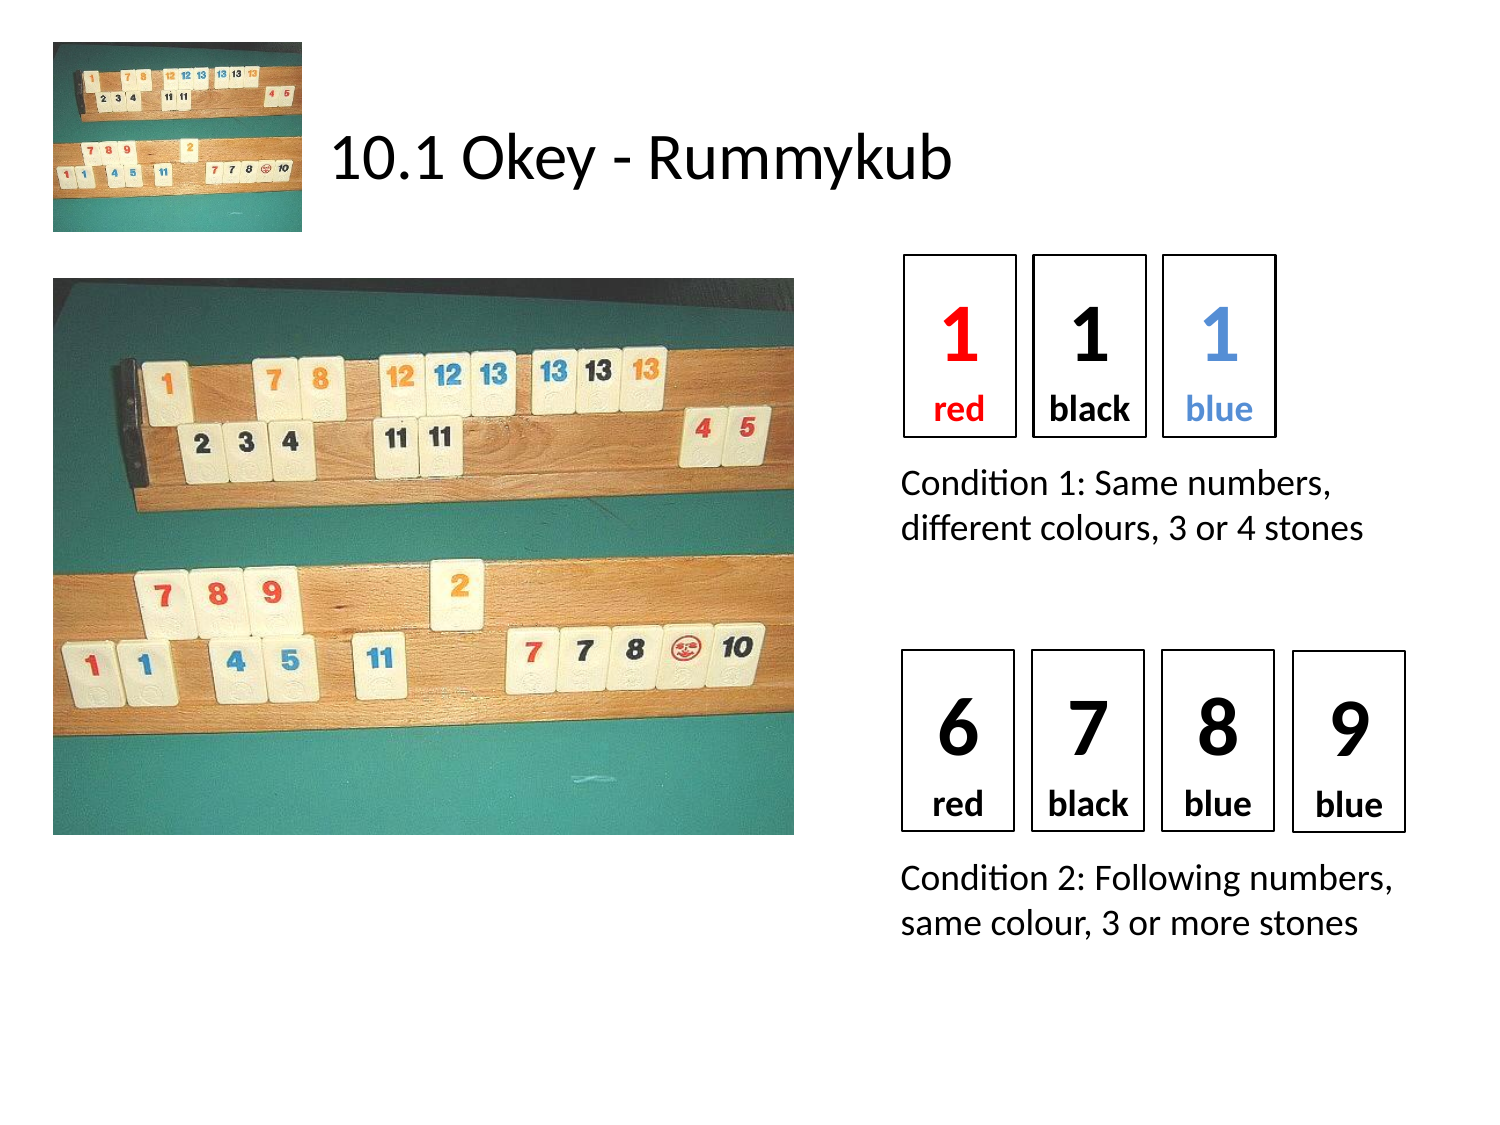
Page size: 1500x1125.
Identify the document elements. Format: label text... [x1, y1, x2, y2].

text_box 1 red [903, 255, 1016, 437]
text_box 1 blue [1163, 255, 1276, 437]
text_box Condition 2: Following numbers, same colour, 3 or more stones [885, 845, 1441, 951]
text_box 6 red [902, 649, 1015, 832]
text_box 9 blue [1293, 650, 1406, 832]
text_box Condition 1: Same numbers, different colours, 3 or 4 stones [886, 450, 1442, 556]
text_box 7 black [1032, 649, 1145, 832]
text_box 1 black [1033, 255, 1146, 437]
picture [52, 42, 302, 232]
text_box 8 blue [1162, 649, 1275, 832]
text_box 10.1 Okey - Rummykub [306, 88, 1306, 219]
picture [52, 278, 794, 835]
